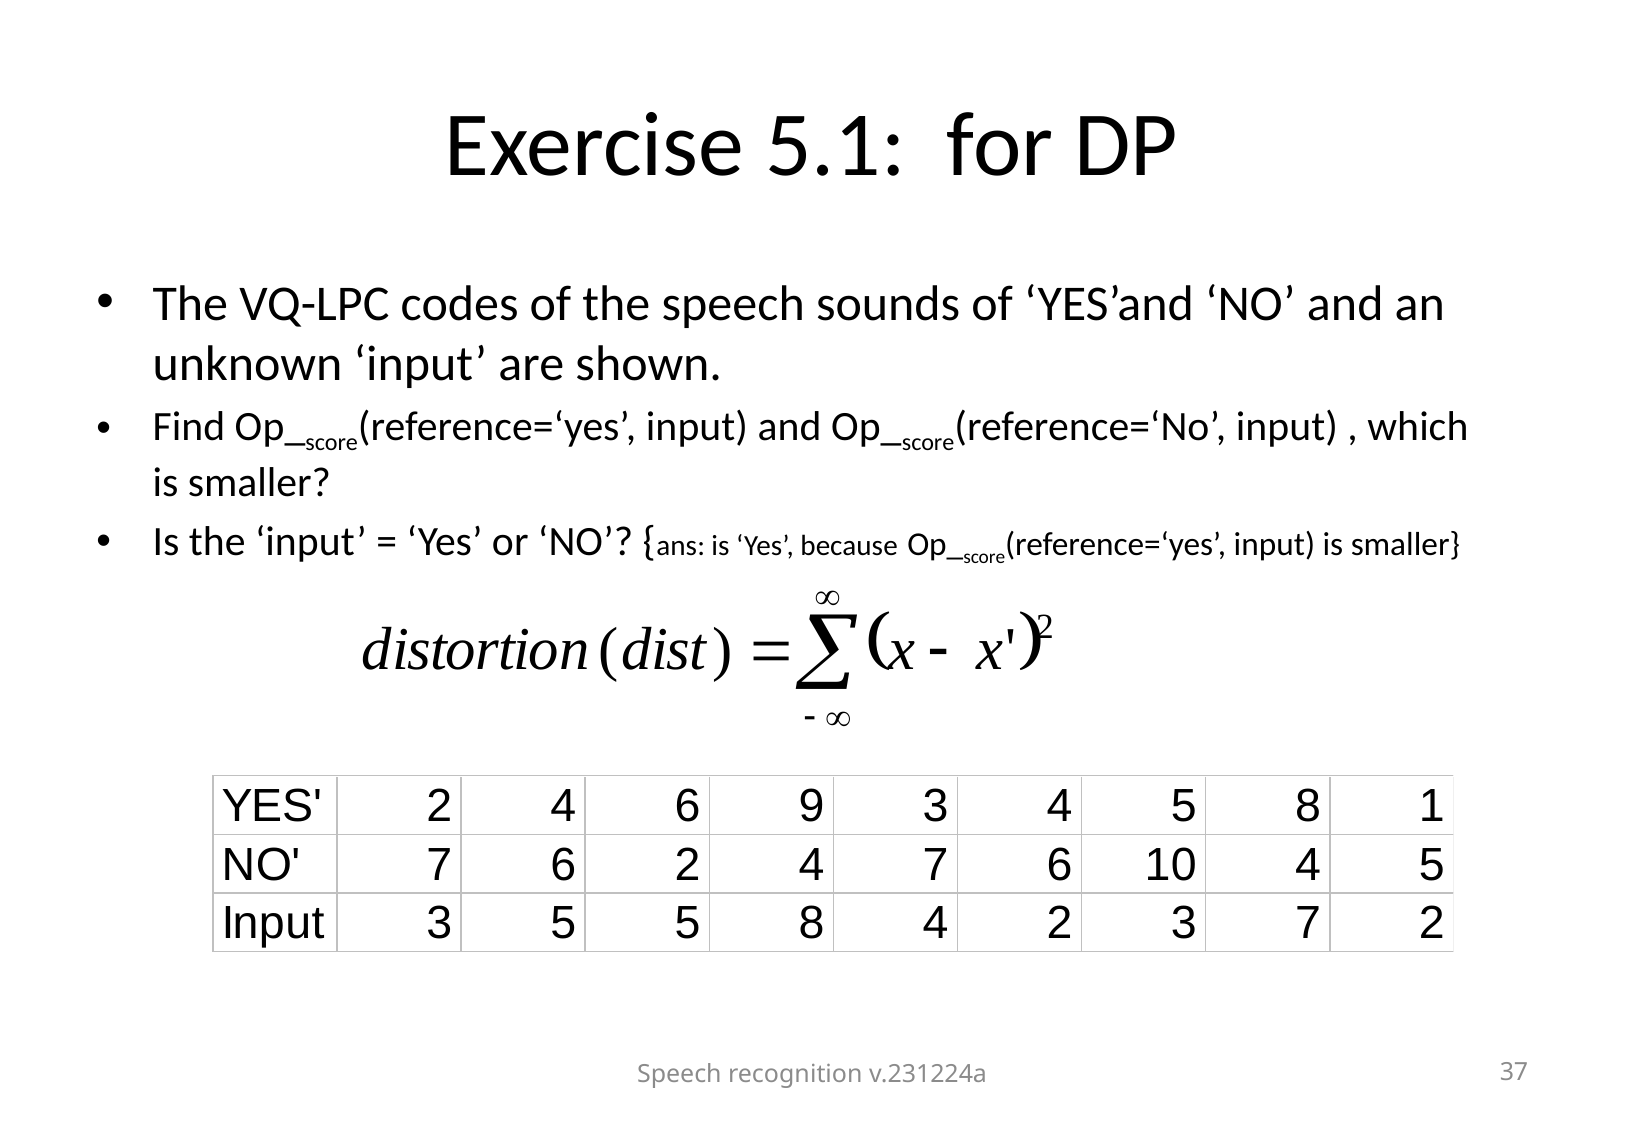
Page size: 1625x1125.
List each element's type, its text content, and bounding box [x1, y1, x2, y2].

title Exercise 5.1: for DP [81, 45, 1544, 233]
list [352, 568, 1072, 741]
list The VQ-LPC codes of the speech sounds of ‘YES’and ‘NO’ and an unknown ‘input’ are shown. Find Op_score(reference=‘yes’, input) and Op_score(reference=‘No’, input) , which is smaller? Is the ‘input’ = ‘Yes’ or ‘NO’? {ans: is ‘Yes’, because Op_score(reference=‘yes’, input) is smaller} [81, 262, 1513, 1006]
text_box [211, 774, 1455, 953]
footer Speech recognition v.231224a [555, 1042, 1070, 1103]
slide_number 37 [1164, 1042, 1544, 1103]
